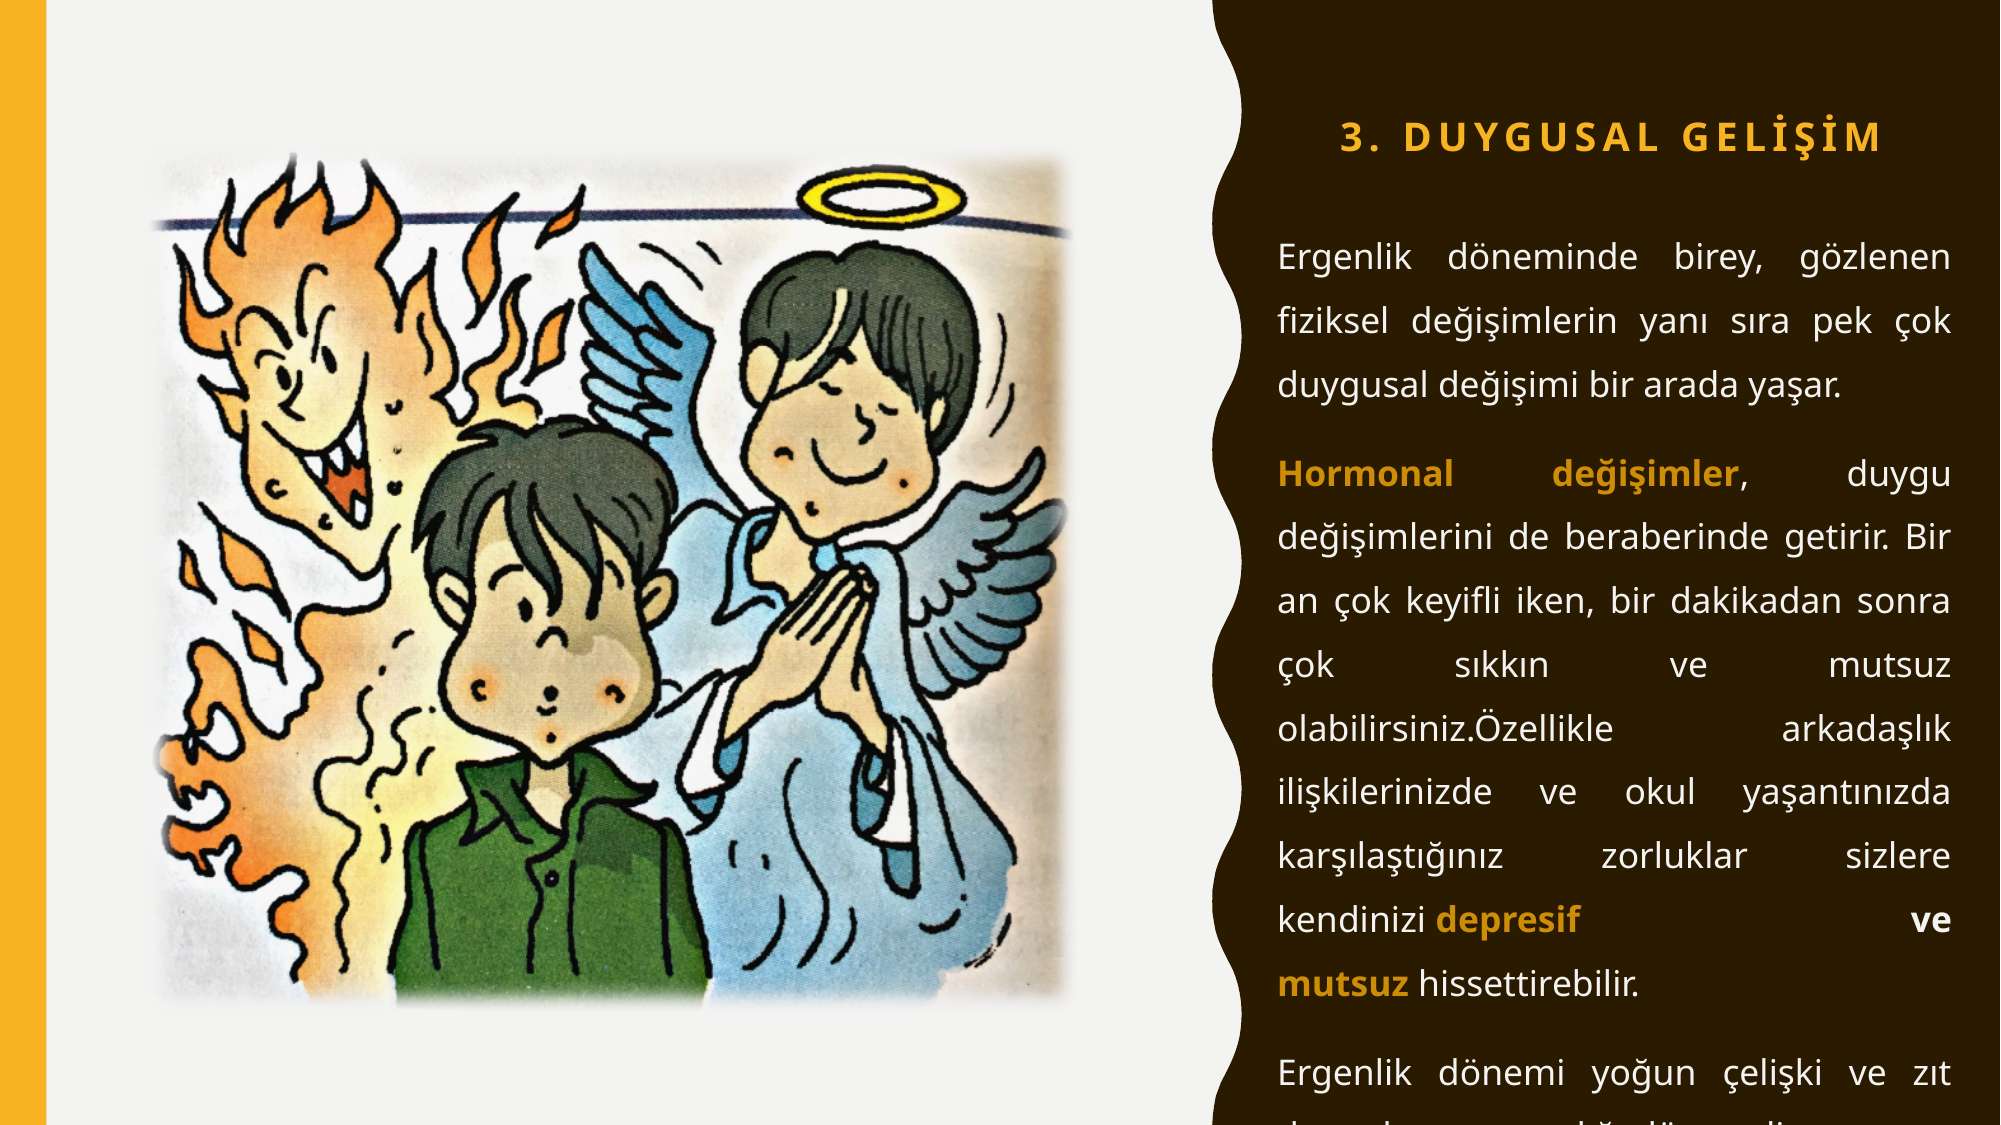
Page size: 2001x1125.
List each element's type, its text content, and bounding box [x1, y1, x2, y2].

picture [147, 144, 1078, 1012]
title 3. Duygusal gelişim [1324, 68, 1903, 168]
list Ergenlik döneminde birey, gözlenen fiziksel değişimlerin yanı sıra pek çok duygusal değişimi bir arada yaşar. Hormonal değişimler, duygu değişimlerini de beraberinde getirir. Bir an çok keyifli iken, bir dakikadan sonra çok sıkkın ve mutsuz olabilirsiniz.Özellikle arkadaşlık ilişkilerinizde ve okul yaşantınızda karşılaştığınız zorluklar sizlere kendinizi depresif ve mutsuz hissettirebilir. Ergenlik dönemi yoğun çelişki ve zıt duyguların yaşandığı dönemdir. [1262, 205, 1968, 937]
